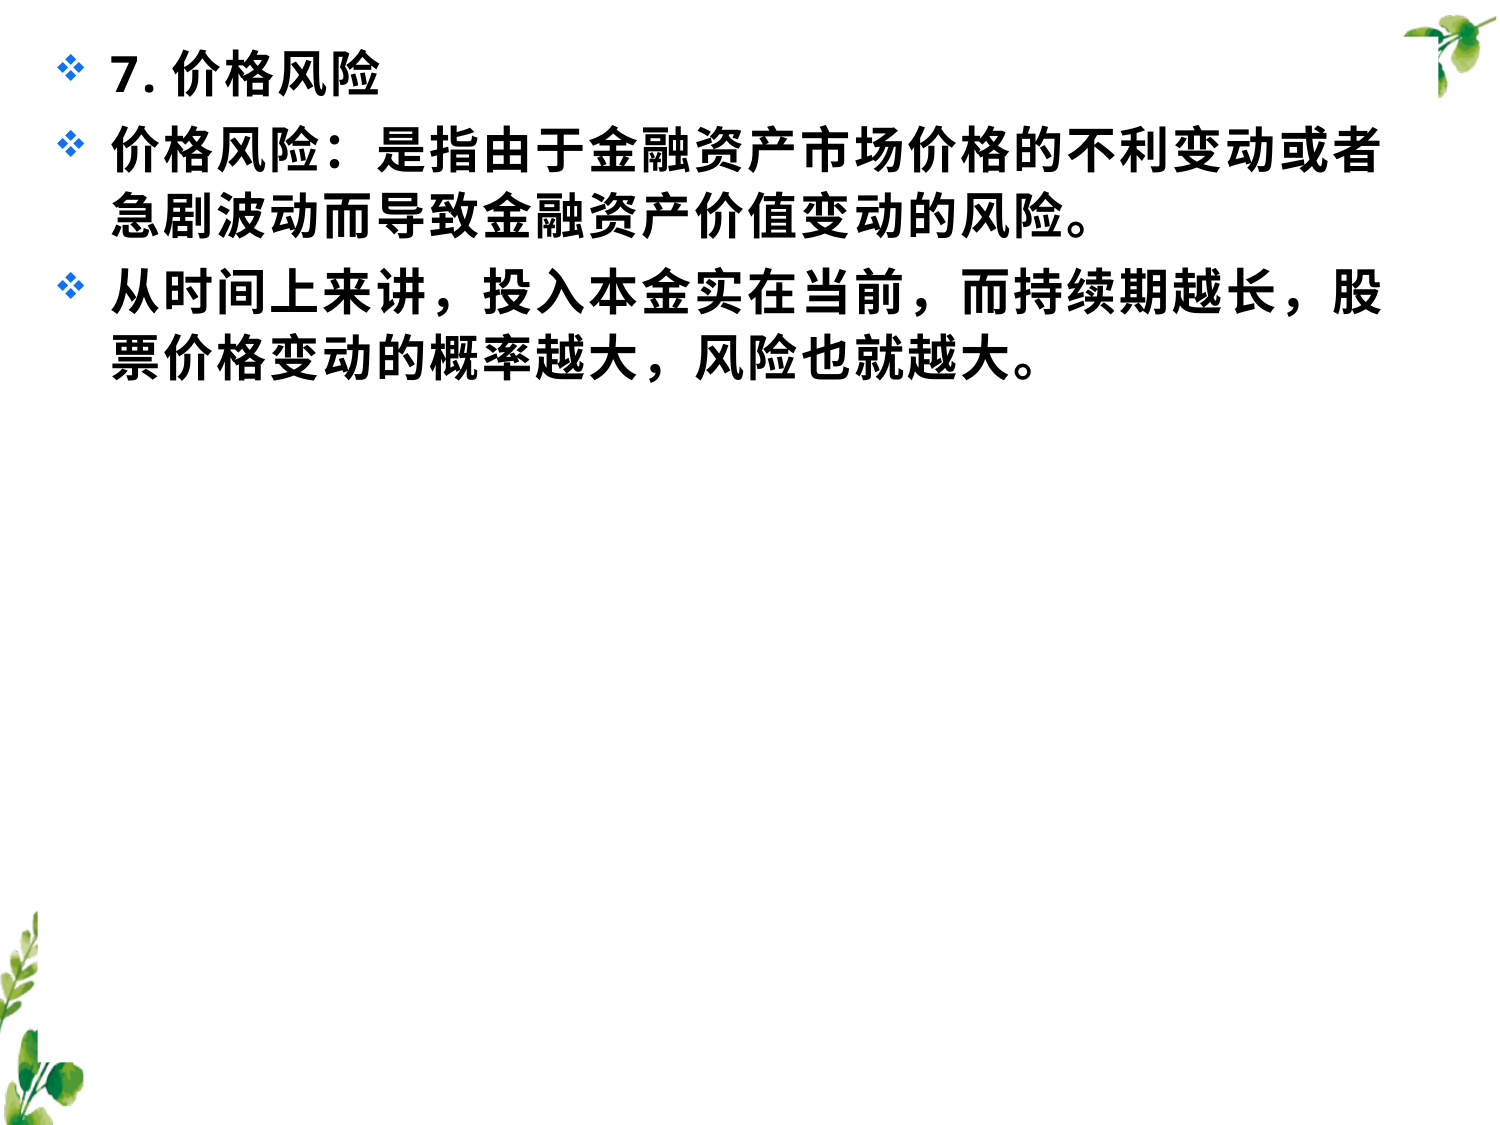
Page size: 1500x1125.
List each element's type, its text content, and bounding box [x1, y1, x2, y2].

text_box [0, 801, 88, 1125]
list 7.价格风险 价格风险：是指由于金融资产市场价格的不利变动或者急剧波动而导致金融资产价值变动的风险。 从时间上来讲，投入本金实在当前，而持续期越长，股票价格变动的概率越大，风险也就越大。 [37, 36, 1439, 1063]
picture [1374, 0, 1500, 116]
